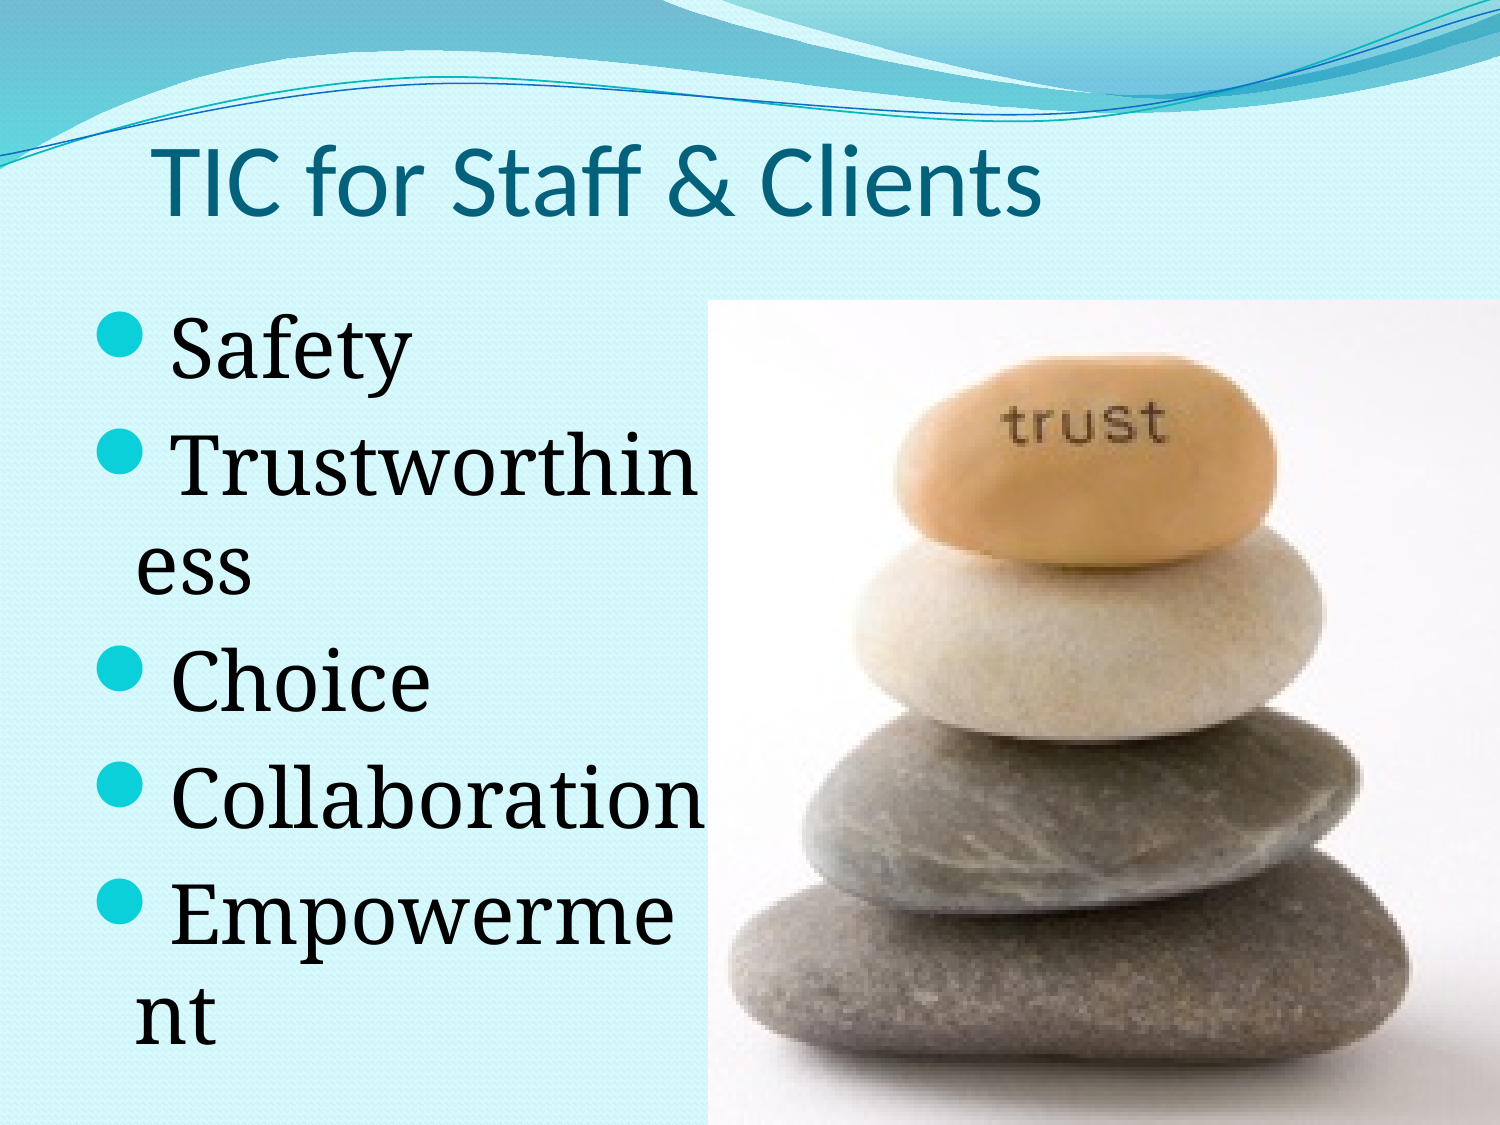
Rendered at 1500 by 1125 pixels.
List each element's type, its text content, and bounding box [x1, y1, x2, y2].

title TIC for Staff & Clients [149, 62, 1426, 238]
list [707, 299, 1500, 1125]
list Safety Trustworthiness Choice Collaboration Empowerment [74, 287, 738, 1125]
